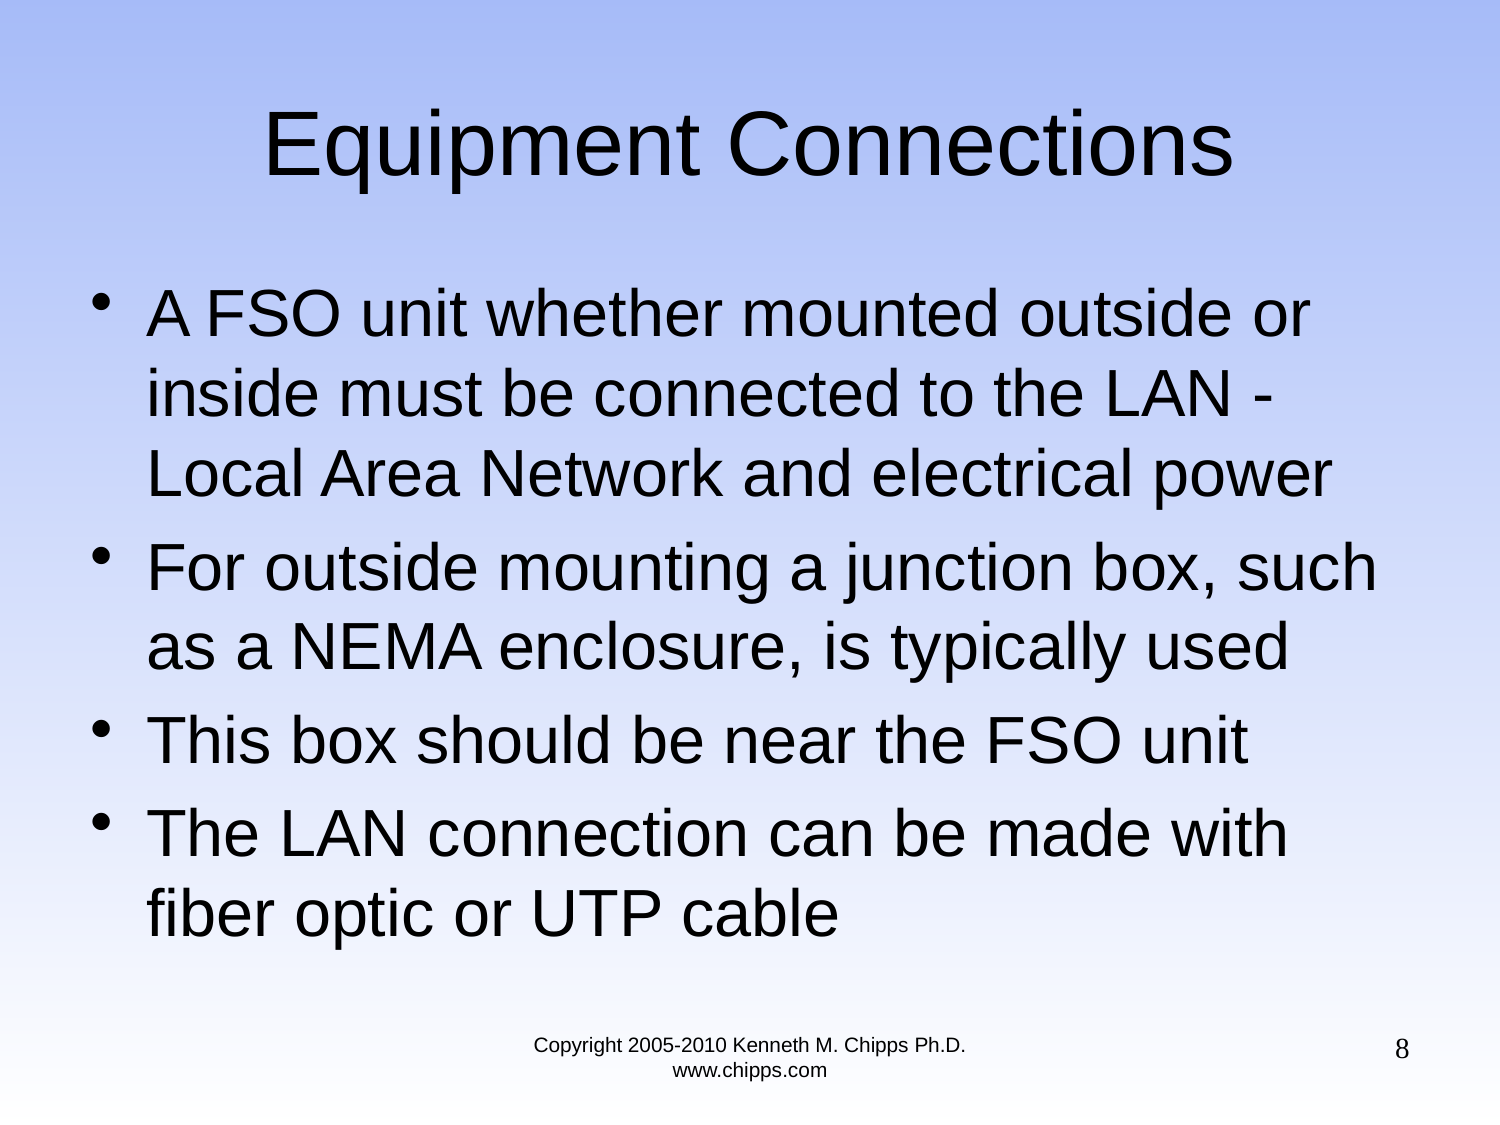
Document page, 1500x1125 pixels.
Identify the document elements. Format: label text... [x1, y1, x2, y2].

list A FSO unit whether mounted outside or inside must be connected to the LAN - Local Area Network and electrical power For outside mounting a junction box, such as a NEMA enclosure, is typically used This box should be near the FSO unit The LAN connection can be made with fiber optic or UTP cable [74, 262, 1426, 1006]
slide_number 8 [1074, 1021, 1426, 1101]
footer Copyright 2005-2010 Kenneth M. Chipps Ph.D. www.chipps.com [449, 1024, 1051, 1103]
title Equipment Connections [74, 44, 1426, 233]
